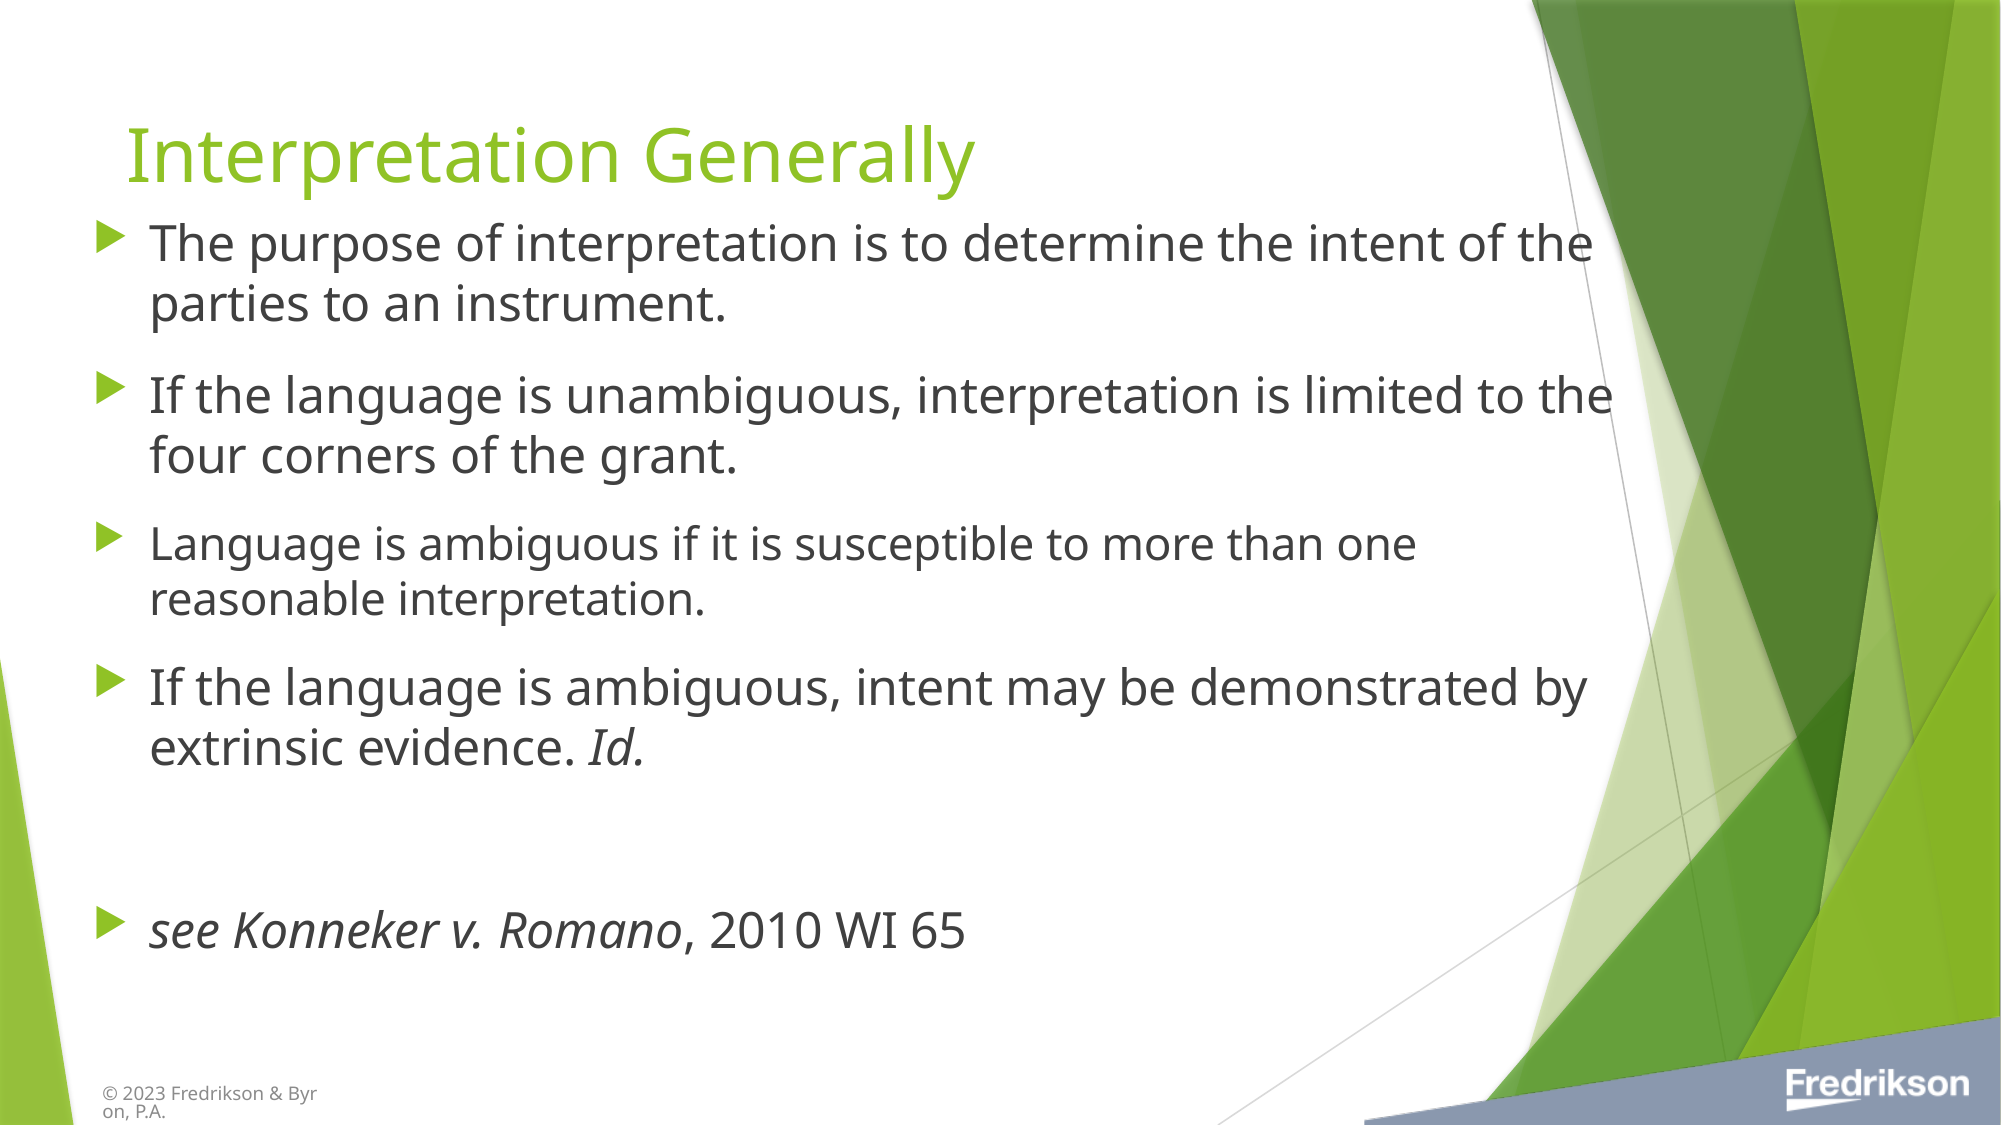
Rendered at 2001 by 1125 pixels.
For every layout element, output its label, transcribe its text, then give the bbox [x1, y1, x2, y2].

footer © 2023 Fredrikson & Byron, P.A. [87, 1083, 333, 1106]
picture [1363, 1012, 2000, 1125]
list The purpose of interpretation is to determine the intent of the parties to an instrument. If the language is unambiguous, interpretation is limited to the four corners of the grant. Language is ambiguous if it is susceptible to more than one reasonable interpretation. If the language is ambiguous, intent may be demonstrated by extrinsic evidence. Id. see Konneker v. Romano, 2010 WI 65 [77, 204, 1655, 1018]
title Interpretation Generally [111, 99, 1522, 204]
